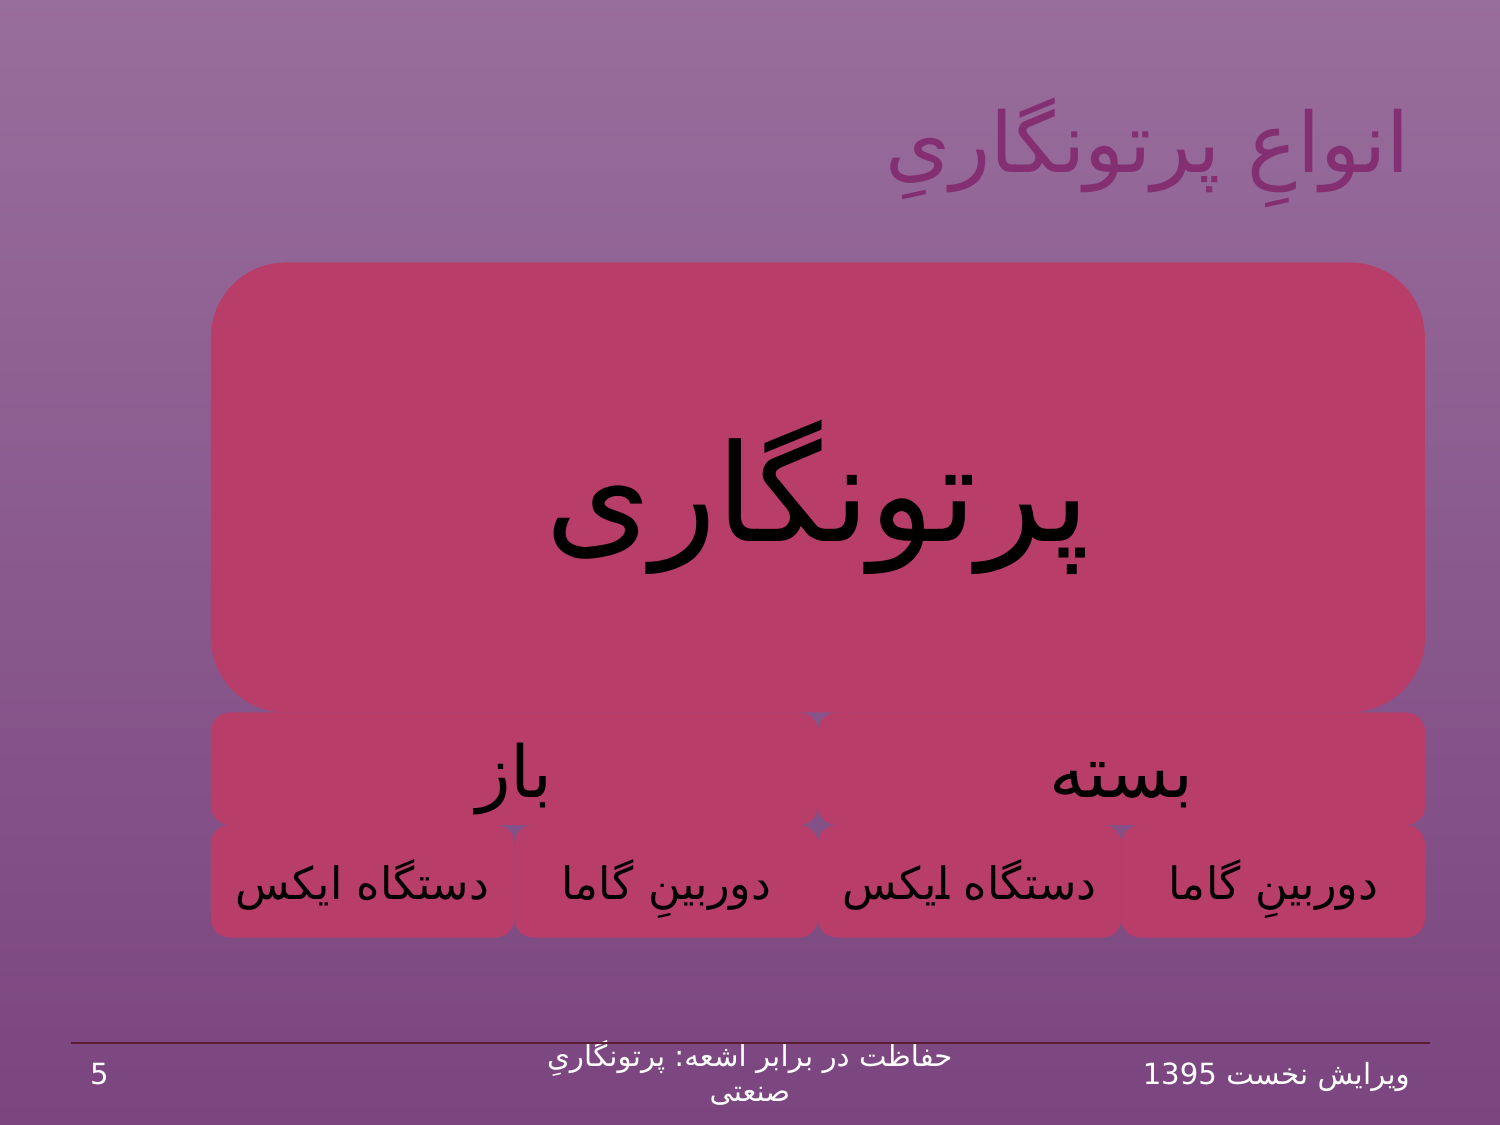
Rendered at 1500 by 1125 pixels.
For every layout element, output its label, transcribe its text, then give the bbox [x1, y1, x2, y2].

footer حفاظت در برابر اشعه: پرتونگاریِ صنعتی [512, 1051, 988, 1103]
slide_number 5 [75, 1051, 425, 1103]
title انواعِ پرتونگاریِ [75, 45, 1425, 233]
slide_number ویرایش نخست 1395 [1074, 1051, 1425, 1103]
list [210, 262, 1426, 938]
